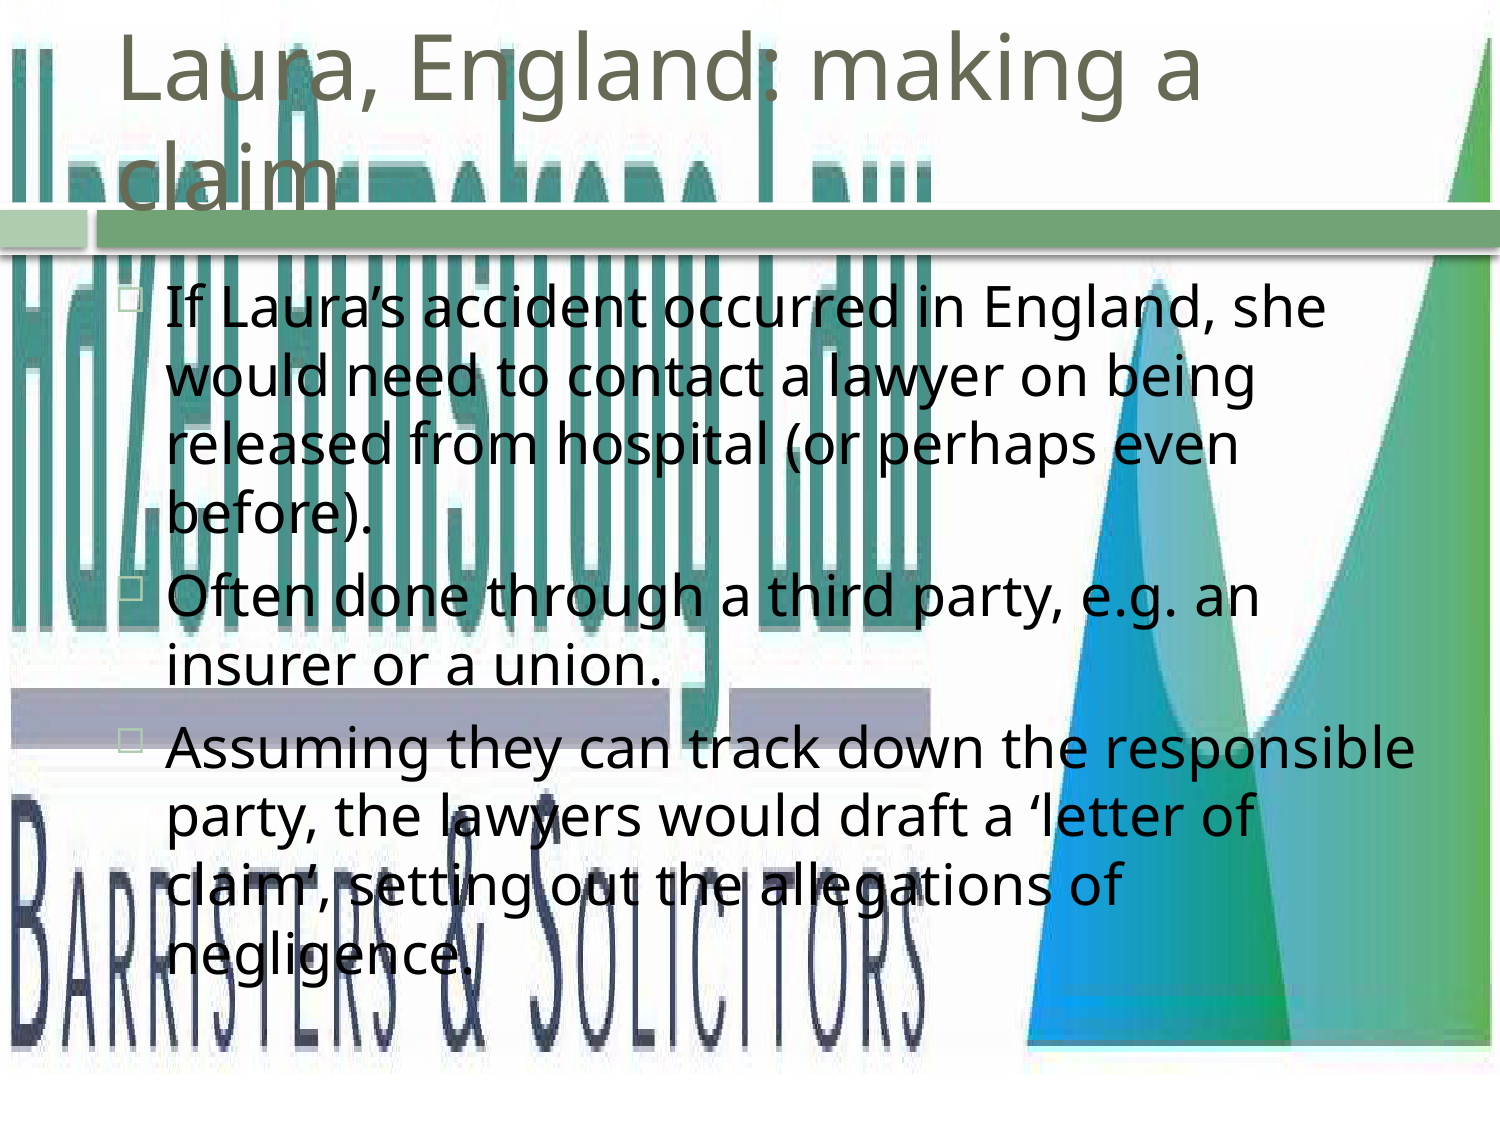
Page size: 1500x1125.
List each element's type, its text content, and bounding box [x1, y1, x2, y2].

title Laura, England: making a claim [100, 37, 1438, 200]
picture [0, 255, 1500, 1125]
list If Laura’s accident occurred in England, she would need to contact a lawyer on being released from hospital (or perhaps even before). Often done through a third party, e.g. an insurer or a union. Assuming they can track down the responsible party, the lawyers would draft a ‘letter of claim’, setting out the allegations of negligence. [100, 262, 1438, 1000]
picture [0, 0, 1500, 202]
